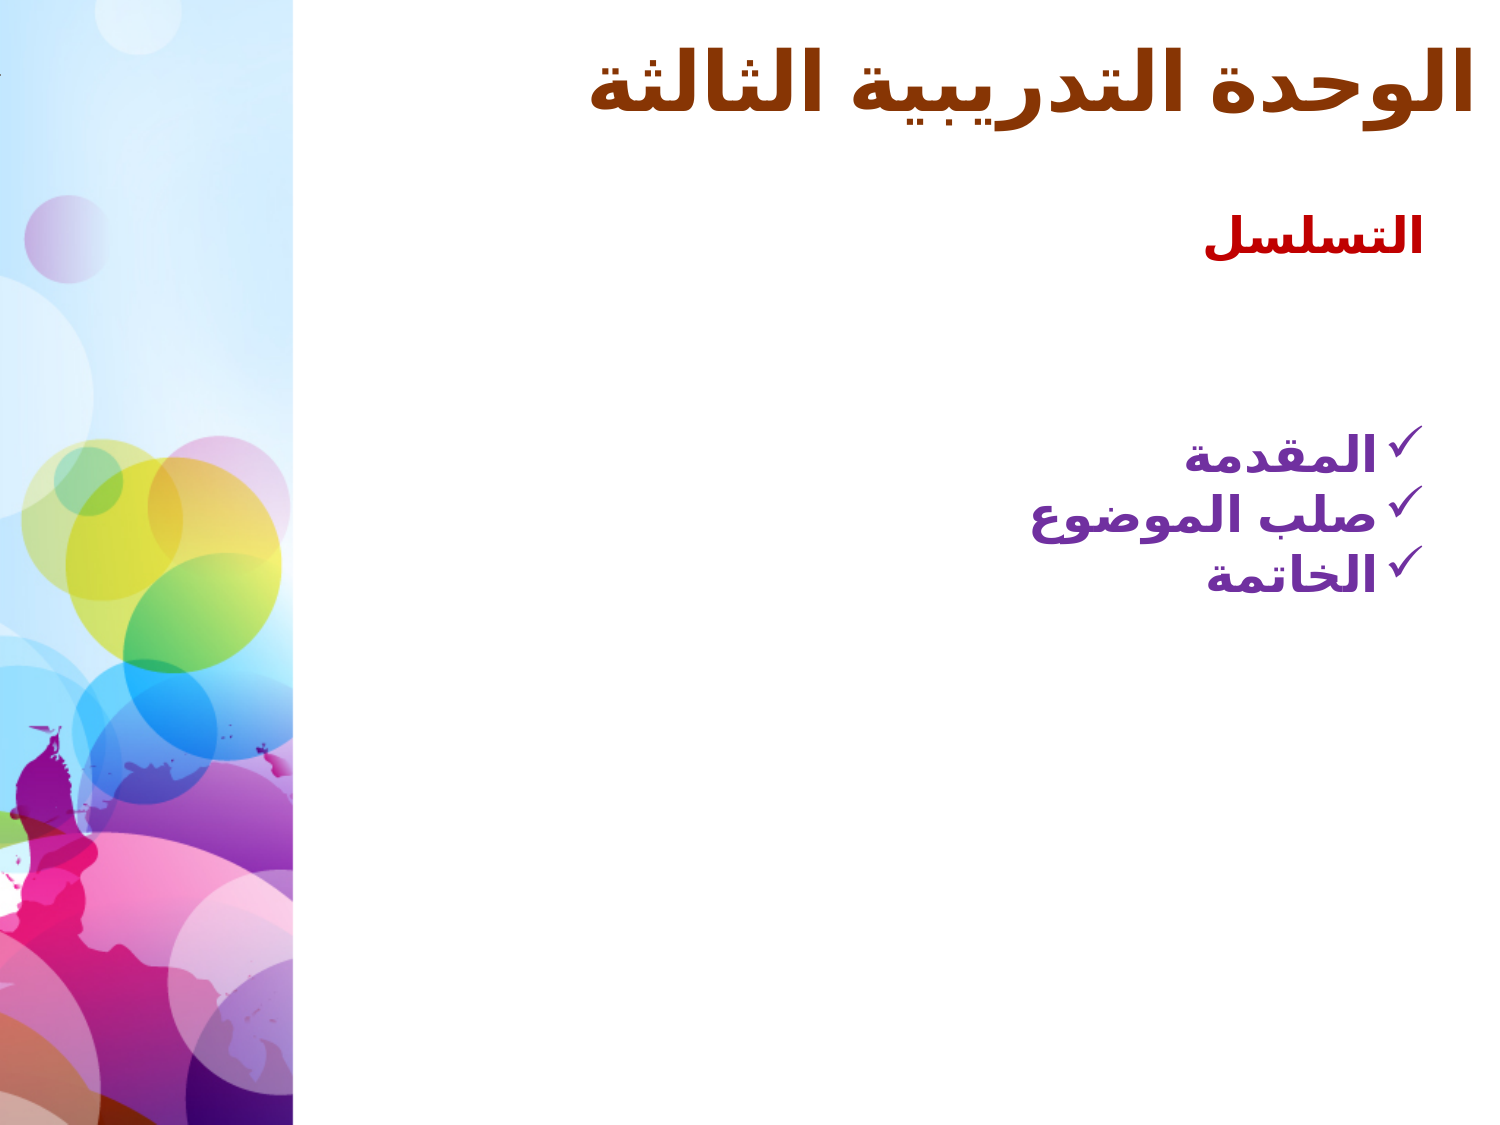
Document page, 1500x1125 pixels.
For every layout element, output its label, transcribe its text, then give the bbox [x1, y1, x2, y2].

text_box المقدمة صلب الموضوع الخاتمة [832, 415, 1441, 610]
text_box التسلسل [454, 196, 1441, 271]
picture [0, 0, 1500, 1125]
title الوحدة التدريبية الثالثة [356, 19, 1495, 137]
